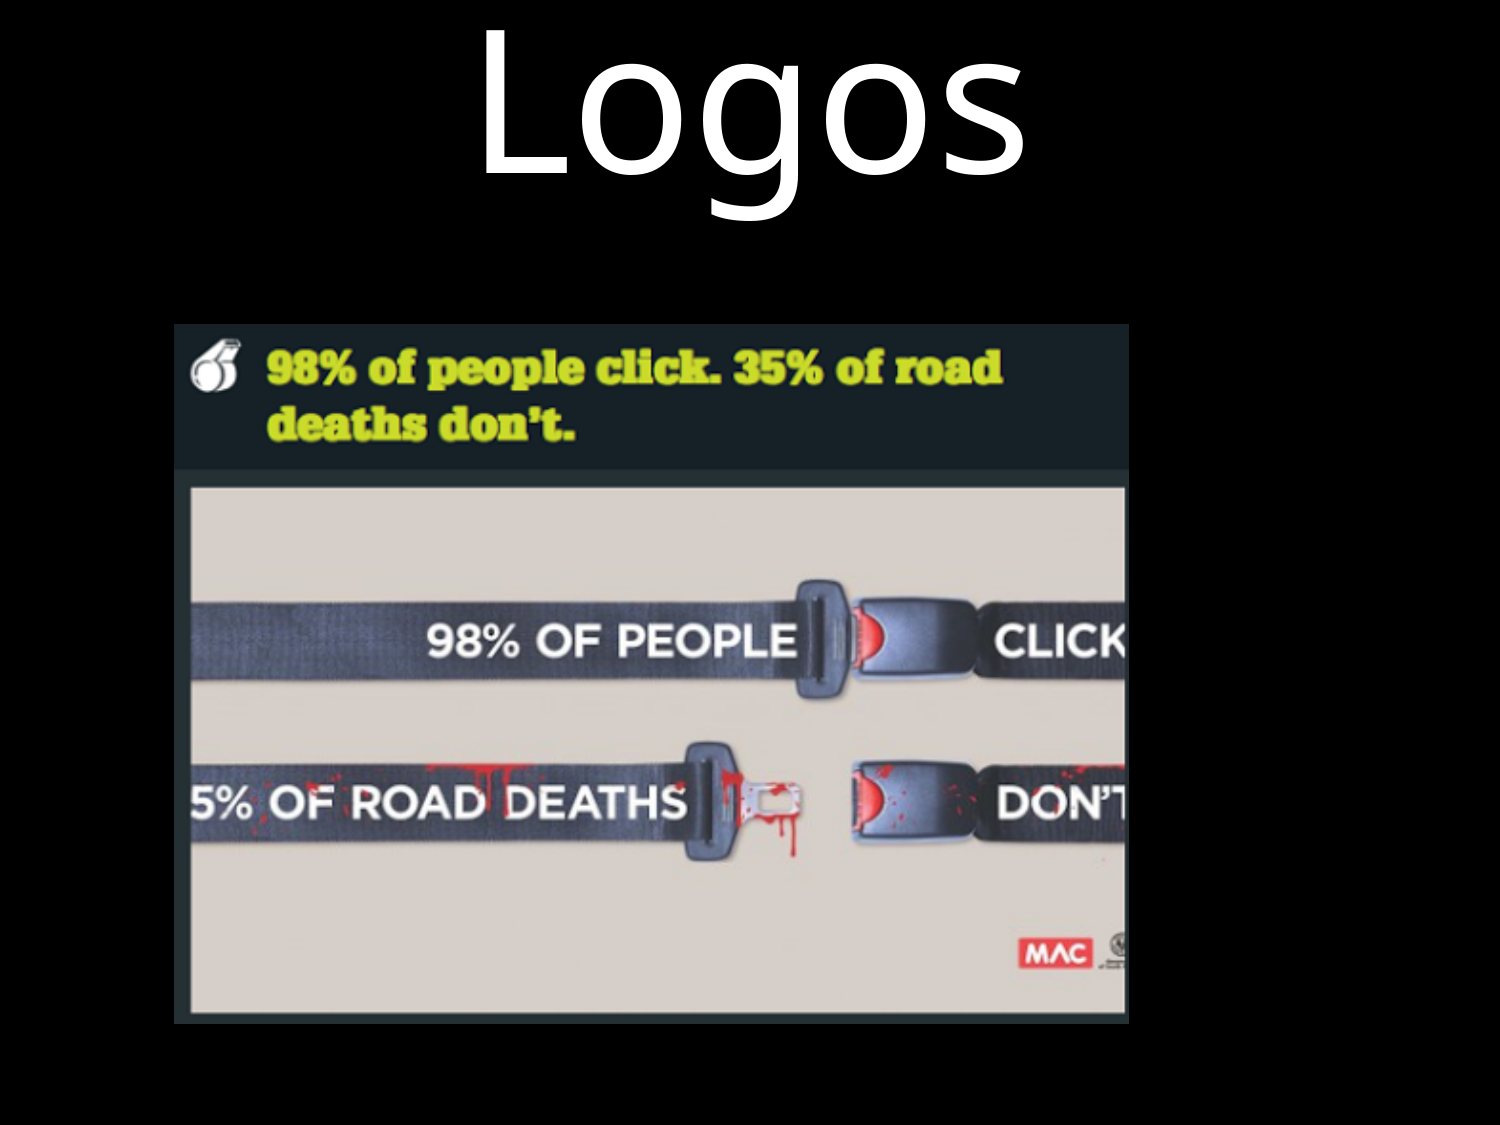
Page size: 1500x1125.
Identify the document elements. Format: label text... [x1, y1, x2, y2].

picture [174, 324, 1130, 1024]
title Logos [75, 0, 1425, 188]
